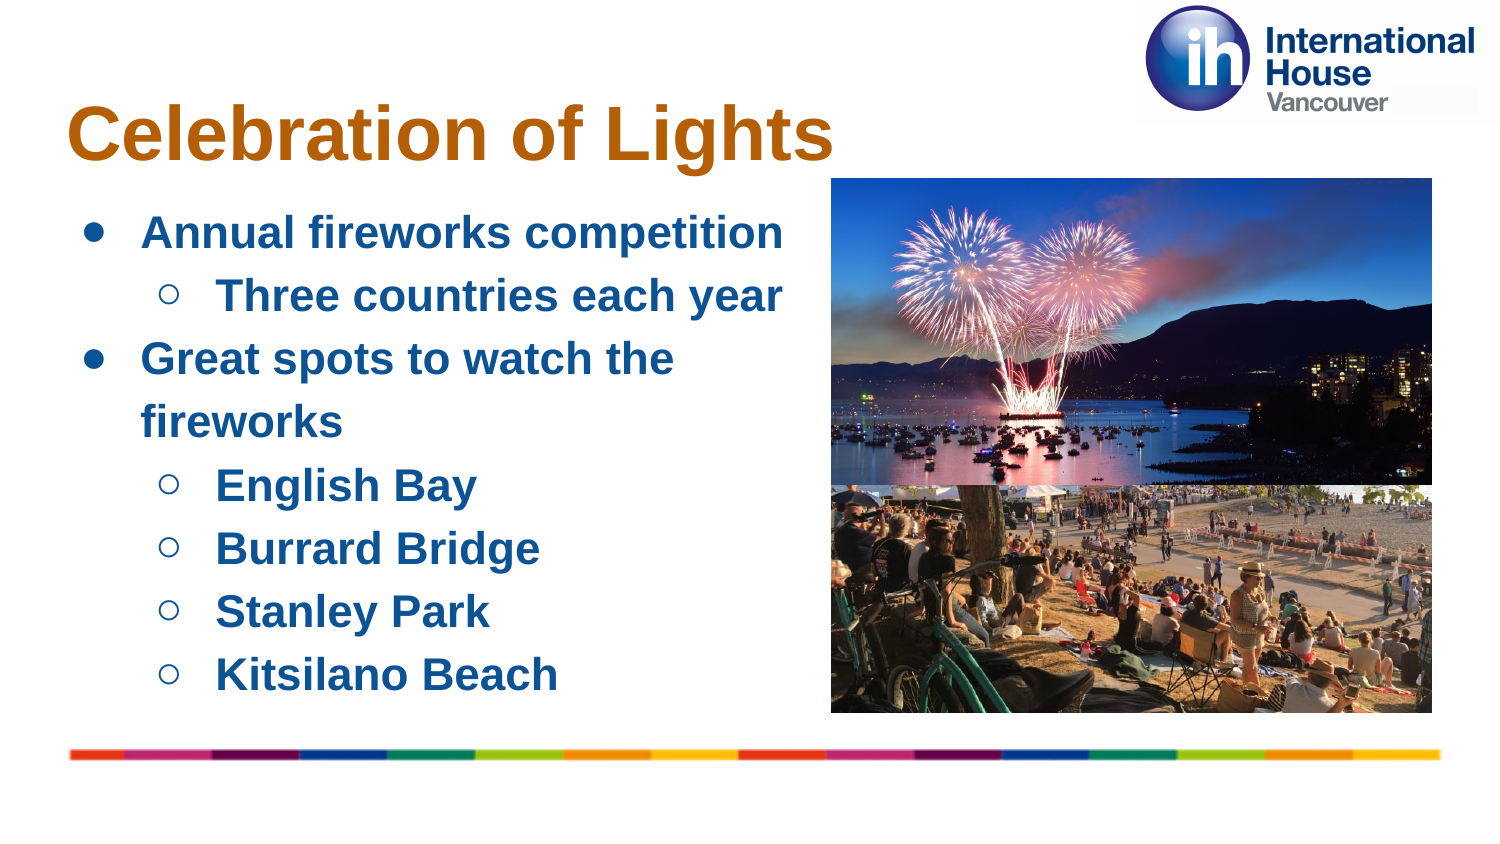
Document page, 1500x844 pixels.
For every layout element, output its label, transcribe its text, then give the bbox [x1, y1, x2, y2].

list Annual fireworks competition Three countries each year Great spots to watch the fireworks English Bay Burrard Bridge Stanley Park Kitsilano Beach [50, 179, 805, 712]
title Celebration of Lights [51, 54, 947, 227]
picture [1135, 0, 1500, 125]
picture [25, 178, 1475, 797]
